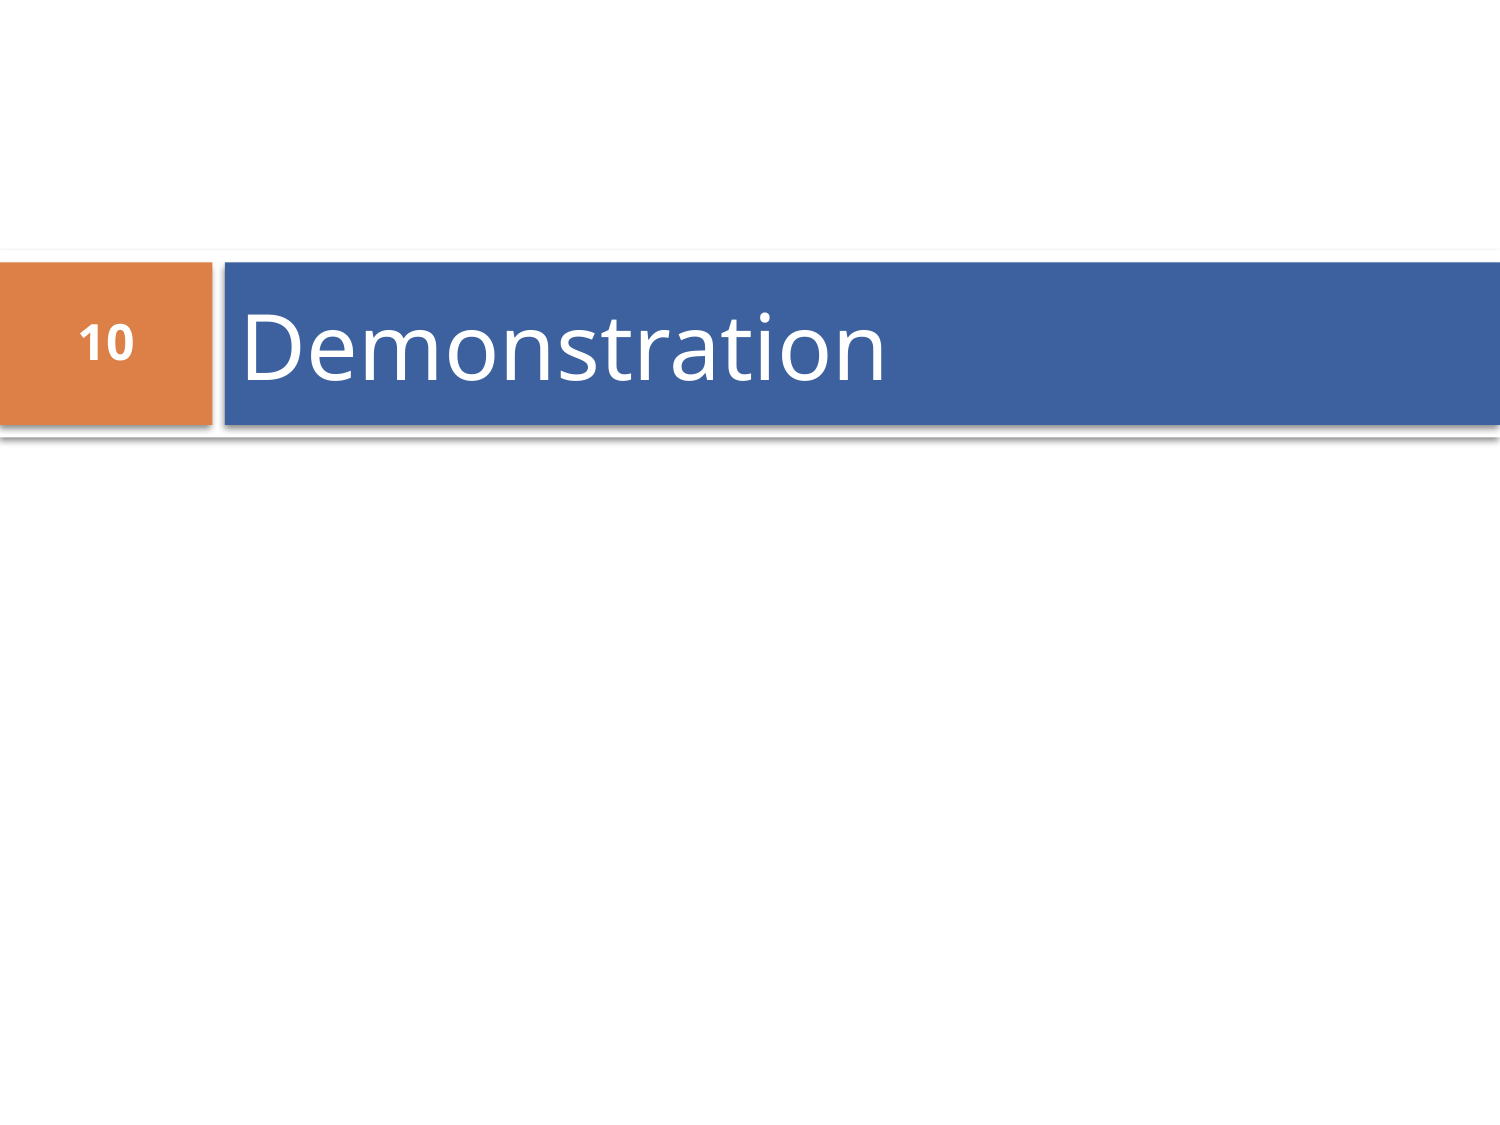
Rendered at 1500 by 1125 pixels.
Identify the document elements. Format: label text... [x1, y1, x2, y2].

slide_number 10 [0, 287, 213, 403]
title Demonstration [225, 262, 1475, 425]
